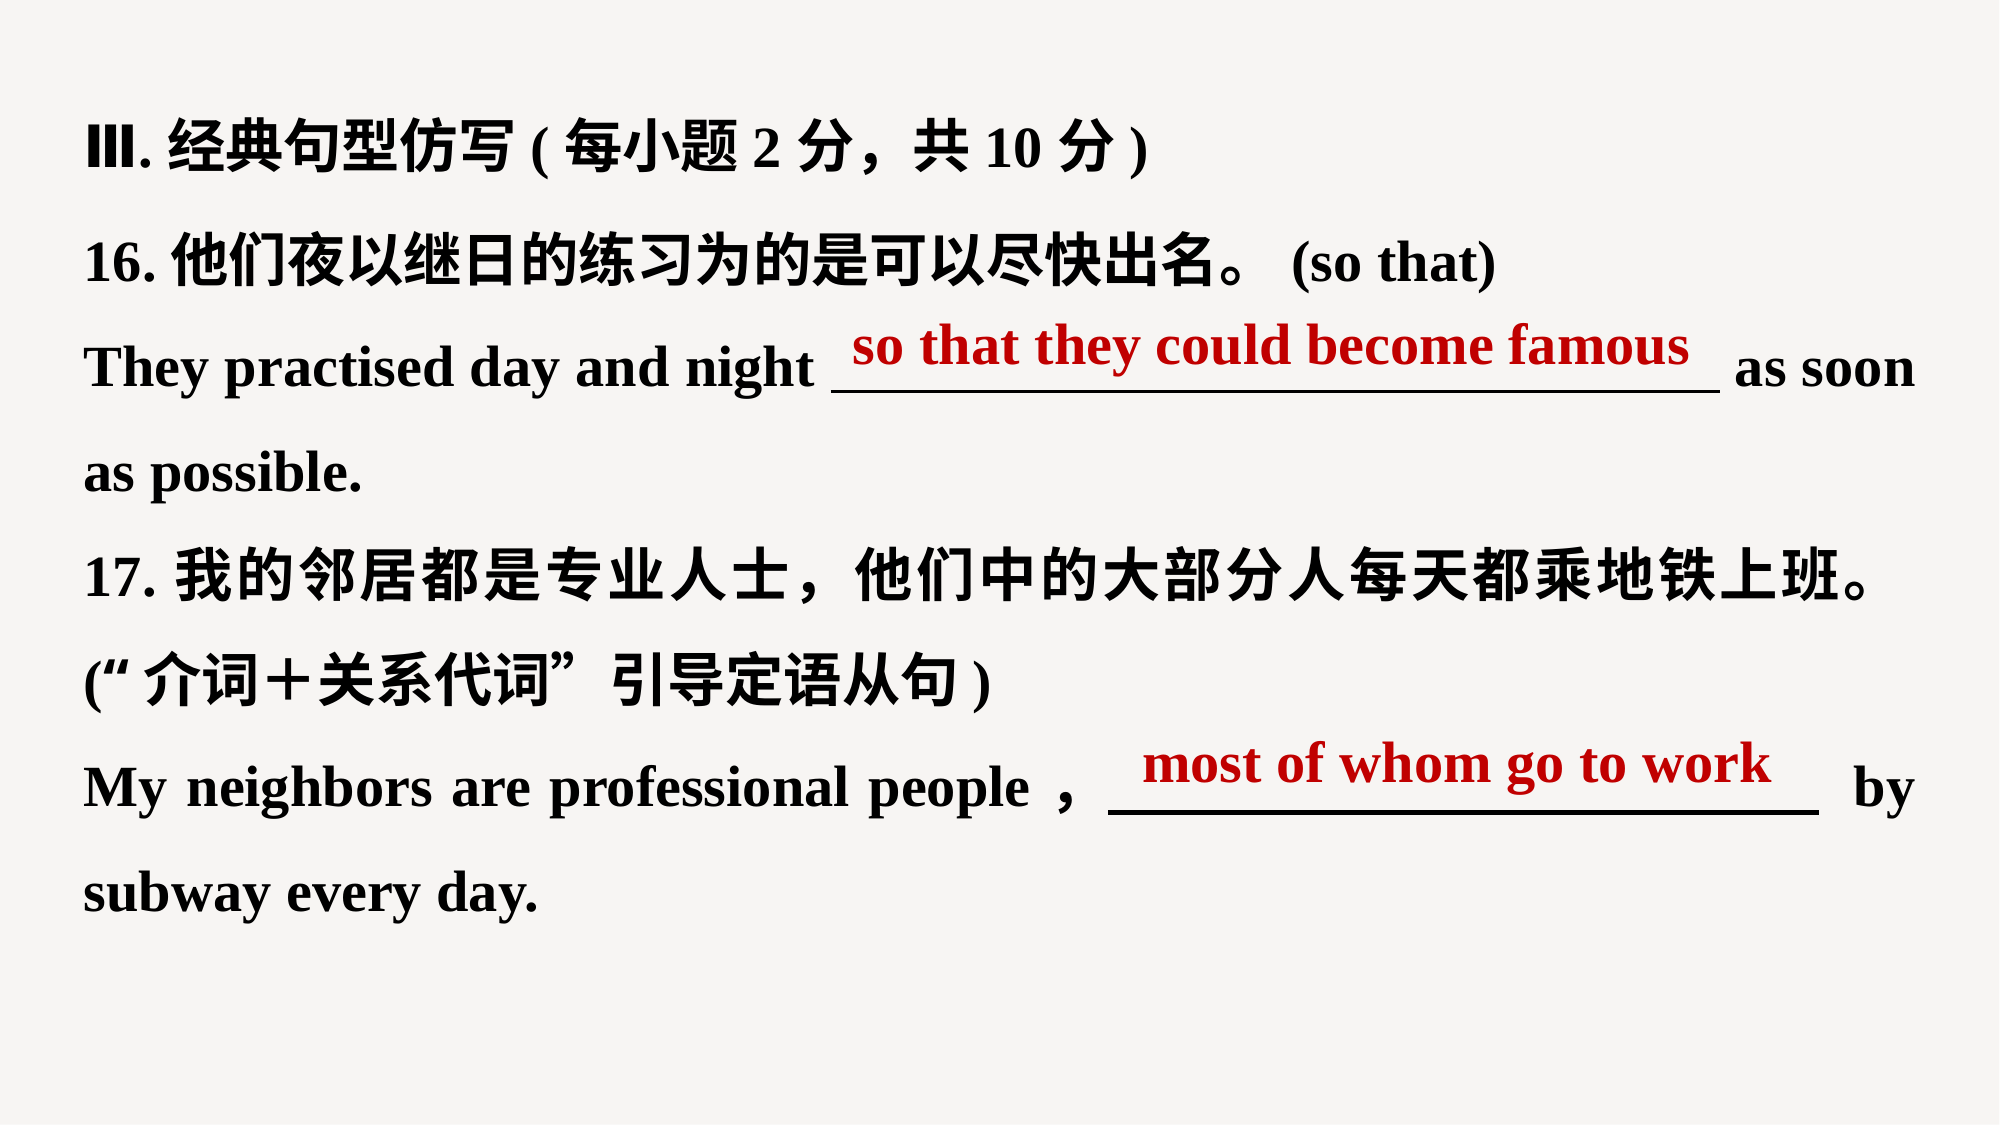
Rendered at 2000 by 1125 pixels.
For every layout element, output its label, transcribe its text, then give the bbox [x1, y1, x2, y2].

text_box most of whom go to work [1127, 717, 1788, 802]
text_box Ⅲ.经典句型仿写(每小题2分，共10分) [63, 64, 1936, 178]
text_box so that they could become famous [838, 298, 1706, 384]
text_box 16.他们夜以继日的练习为的是可以尽快出名。(so that) They practised day and night as soon as possible. 17.我的邻居都是专业人士，他们中的大部分人每天都乘地铁上班。(“介词＋关系代词”引导定语从句) My neighbors are professional people， by subway every day. [63, 178, 1936, 933]
